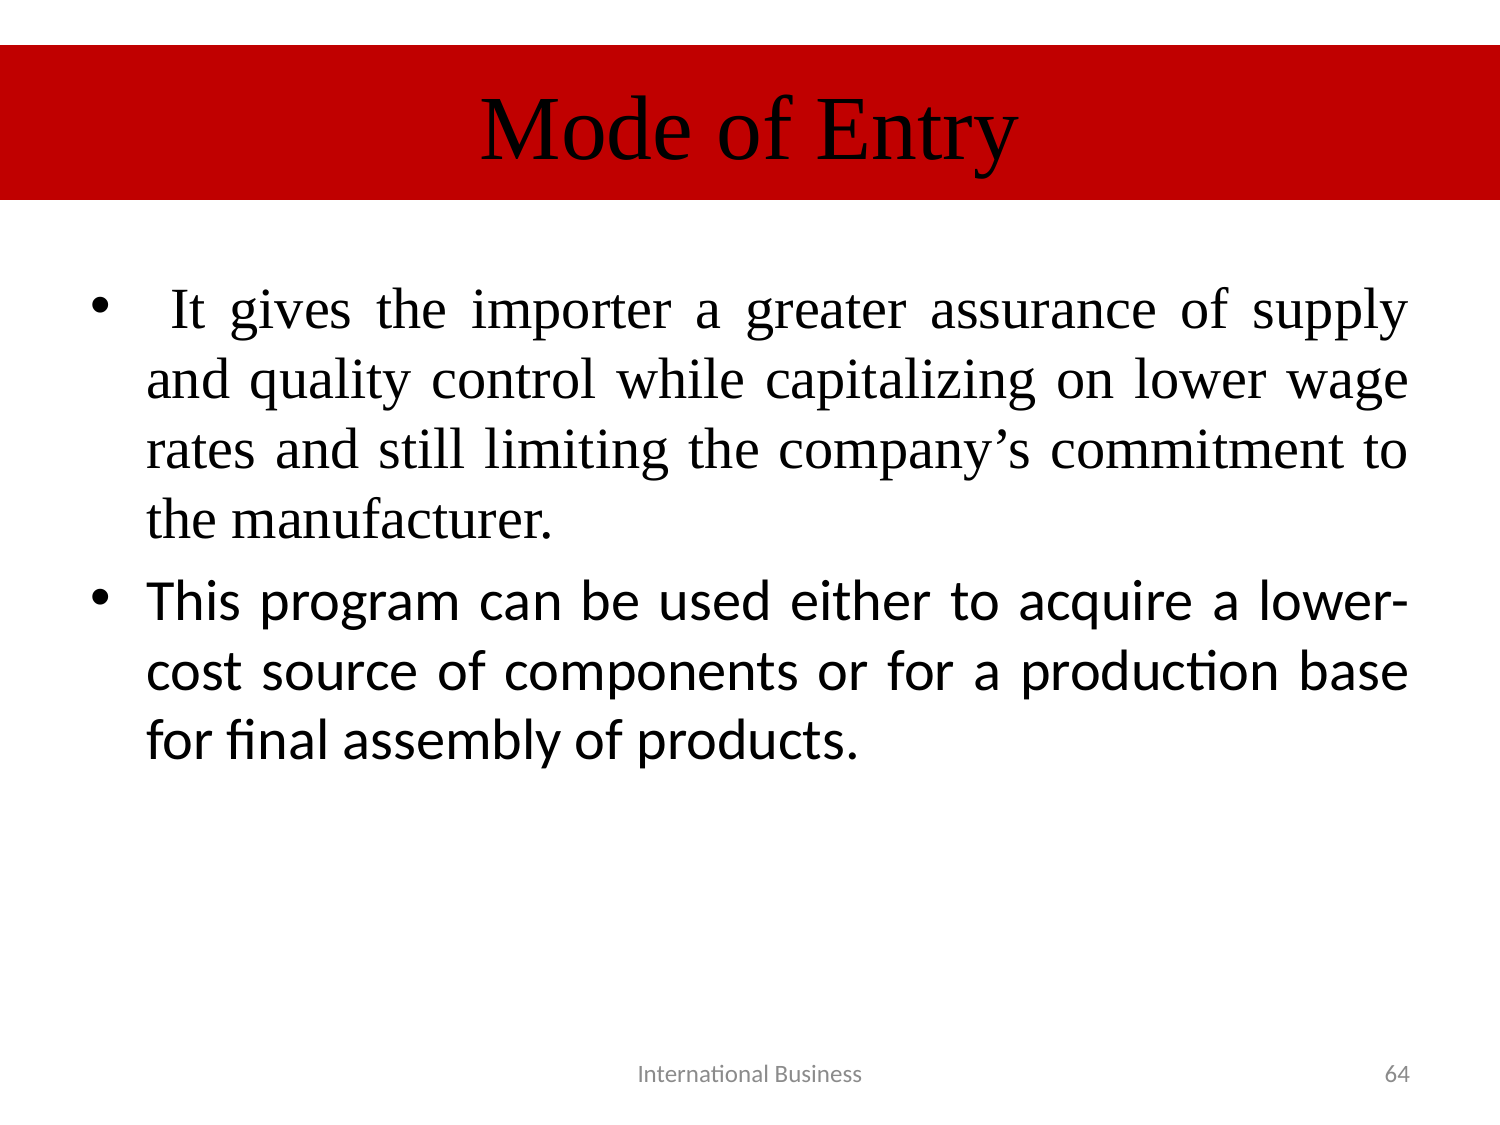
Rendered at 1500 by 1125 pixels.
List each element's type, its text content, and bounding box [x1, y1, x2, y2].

slide_number 64 [1074, 1042, 1425, 1103]
list It gives the importer a greater assurance of supply and quality control while capitalizing on lower wage rates and still limiting the company’s commitment to the manufacturer. This program can be used either to acquire a lower-cost source of components or for a production base for final assembly of products. [75, 262, 1425, 1005]
footer International Business [512, 1042, 988, 1103]
title Mode of Entry [0, 45, 1500, 200]
